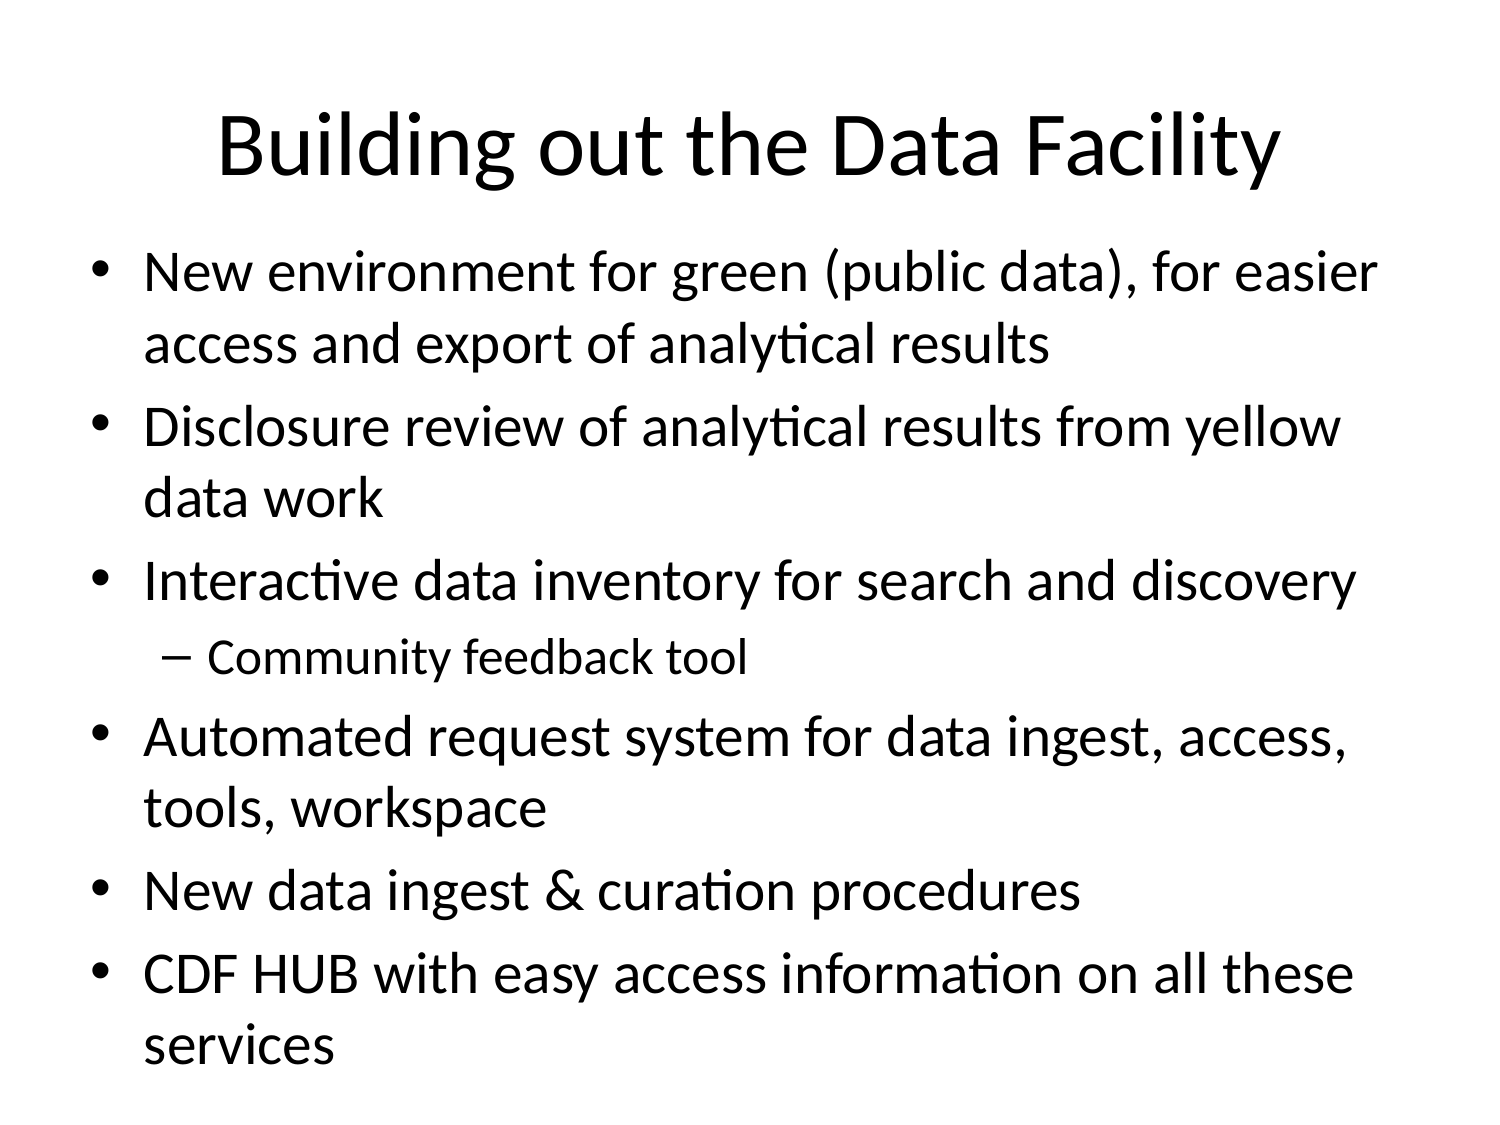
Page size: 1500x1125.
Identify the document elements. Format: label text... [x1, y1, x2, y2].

title Building out the Data Facility [75, 45, 1425, 224]
list New environment for green (public data), for easier access and export of analytical results Disclosure review of analytical results from yellow data work Interactive data inventory for search and discovery Community feedback tool Automated request system for data ingest, access, tools, workspace New data ingest & curation procedures CDF HUB with easy access information on all these services [75, 224, 1425, 1088]
